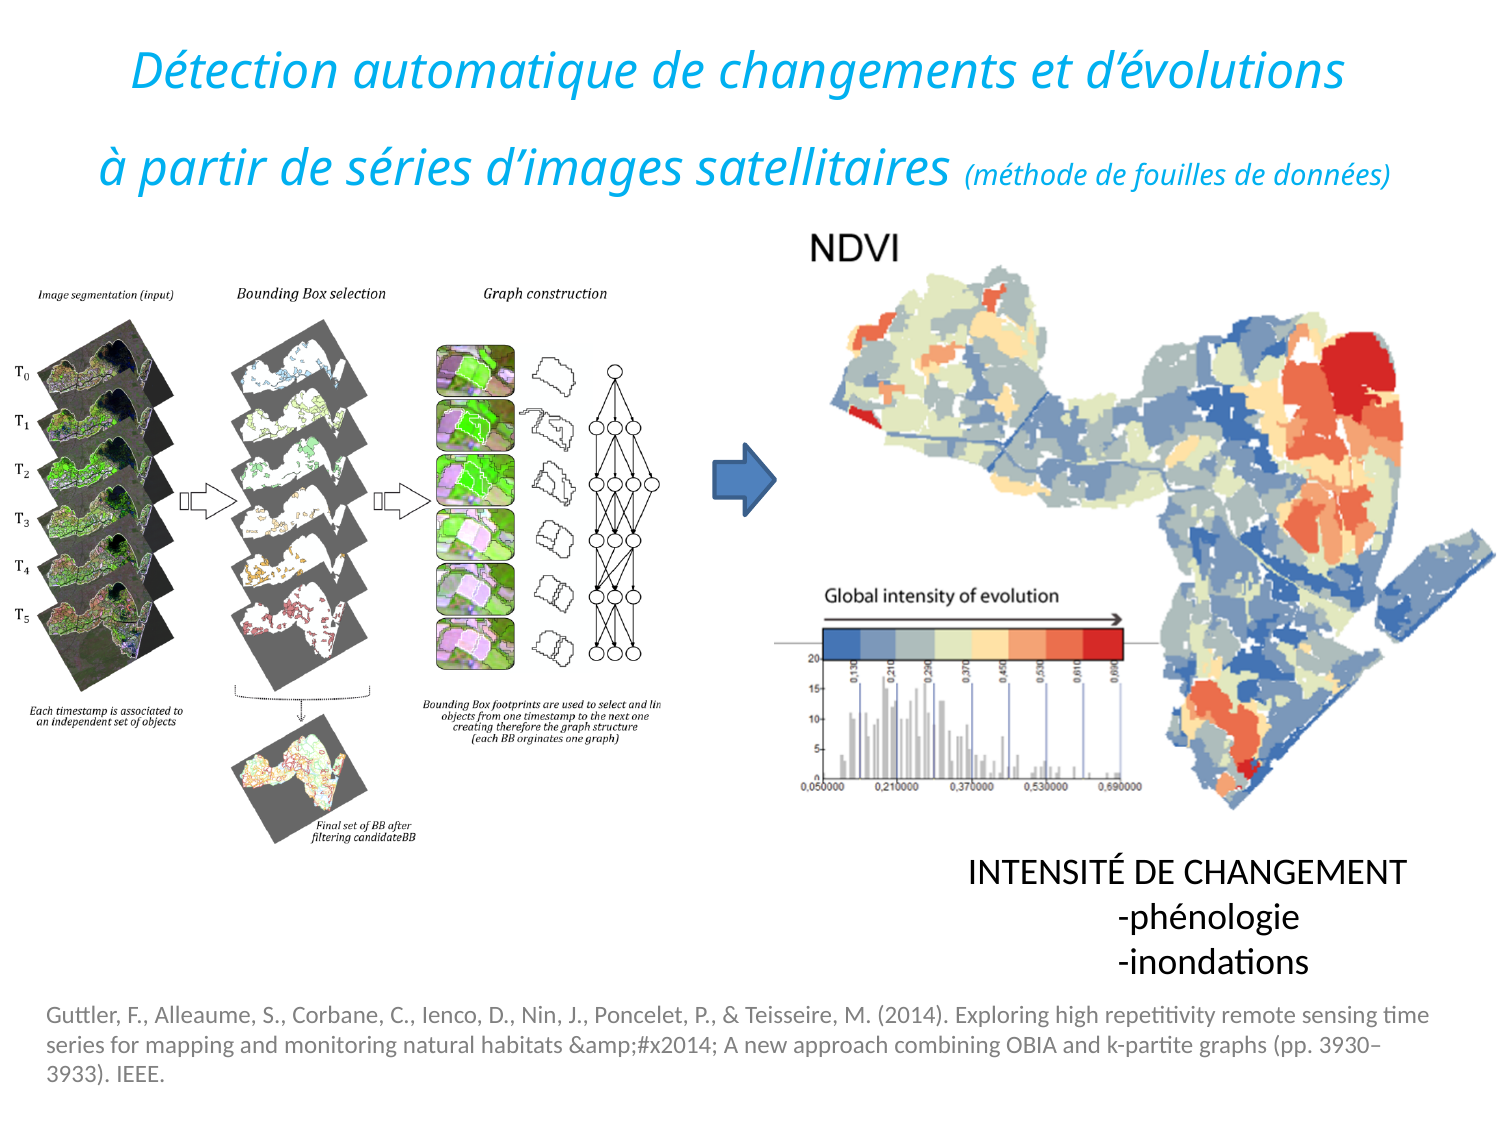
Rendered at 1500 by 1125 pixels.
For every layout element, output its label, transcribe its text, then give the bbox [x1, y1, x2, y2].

text_box Détection automatique de changements et d’évolutions à partir de séries d’images satellitaires (méthode de fouilles de données) [9, 19, 1481, 202]
text_box Guttler, F., Alleaume, S., Corbane, C., Ienco, D., Nin, J., Poncelet, P., & Teisseire, M. (2014). Exploring high repetitivity remote sensing time series for mapping and monitoring natural habitats &amp;#x2014; A new approach combining OBIA and k-partite graphs (pp. 3930–3933). IEEE. [31, 990, 1459, 1096]
text_box INTENSITÉ DE CHANGEMENT -phénologie -inondations [953, 839, 1423, 989]
picture [774, 214, 1500, 816]
text_box [712, 442, 768, 518]
picture [0, 280, 661, 848]
